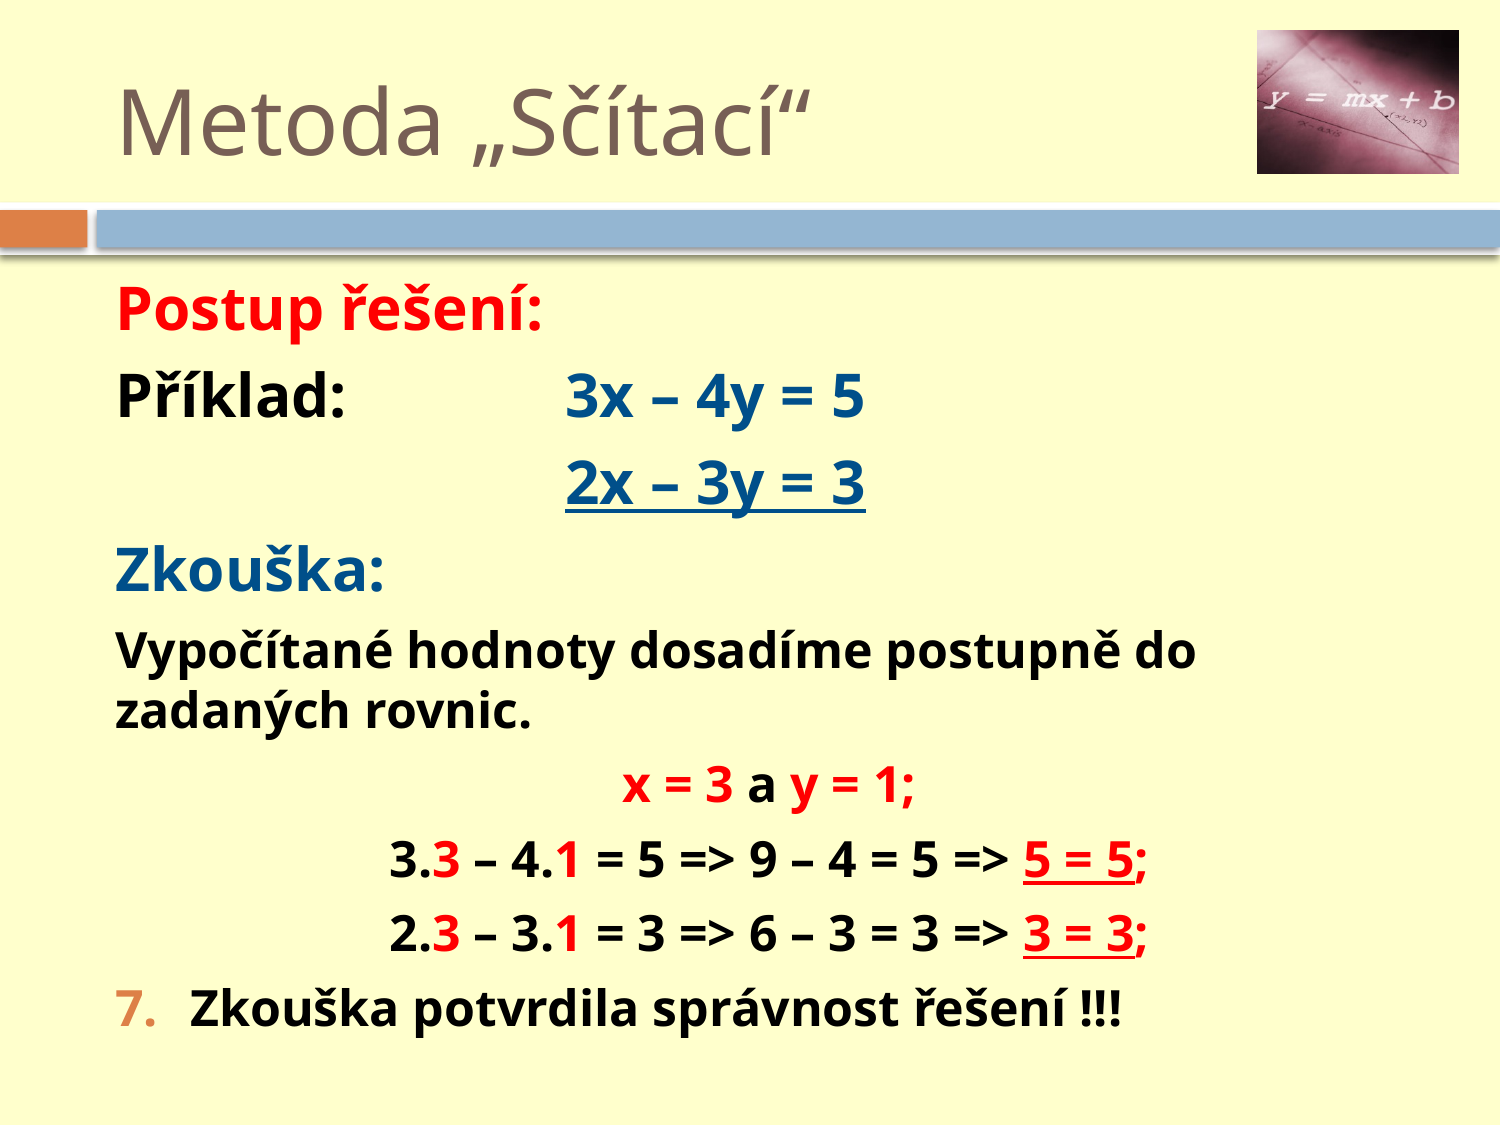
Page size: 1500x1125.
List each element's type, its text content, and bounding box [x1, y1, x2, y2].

title Metoda „Sčítací“ [100, 37, 1438, 200]
list Postup řešení: Příklad: 3x – 4y = 5 2x – 3y = 3 Zkouška: Vypočítané hodnoty dosadíme postupně do zadaných rovnic. x = 3 a y = 1; 3.3 – 4.1 = 5 => 9 – 4 = 5 => 5 = 5; 2.3 – 3.1 = 3 => 6 – 3 = 3 => 3 = 3; Zkouška potvrdila správnost řešení !!! [100, 262, 1438, 1000]
picture [1257, 30, 1459, 175]
